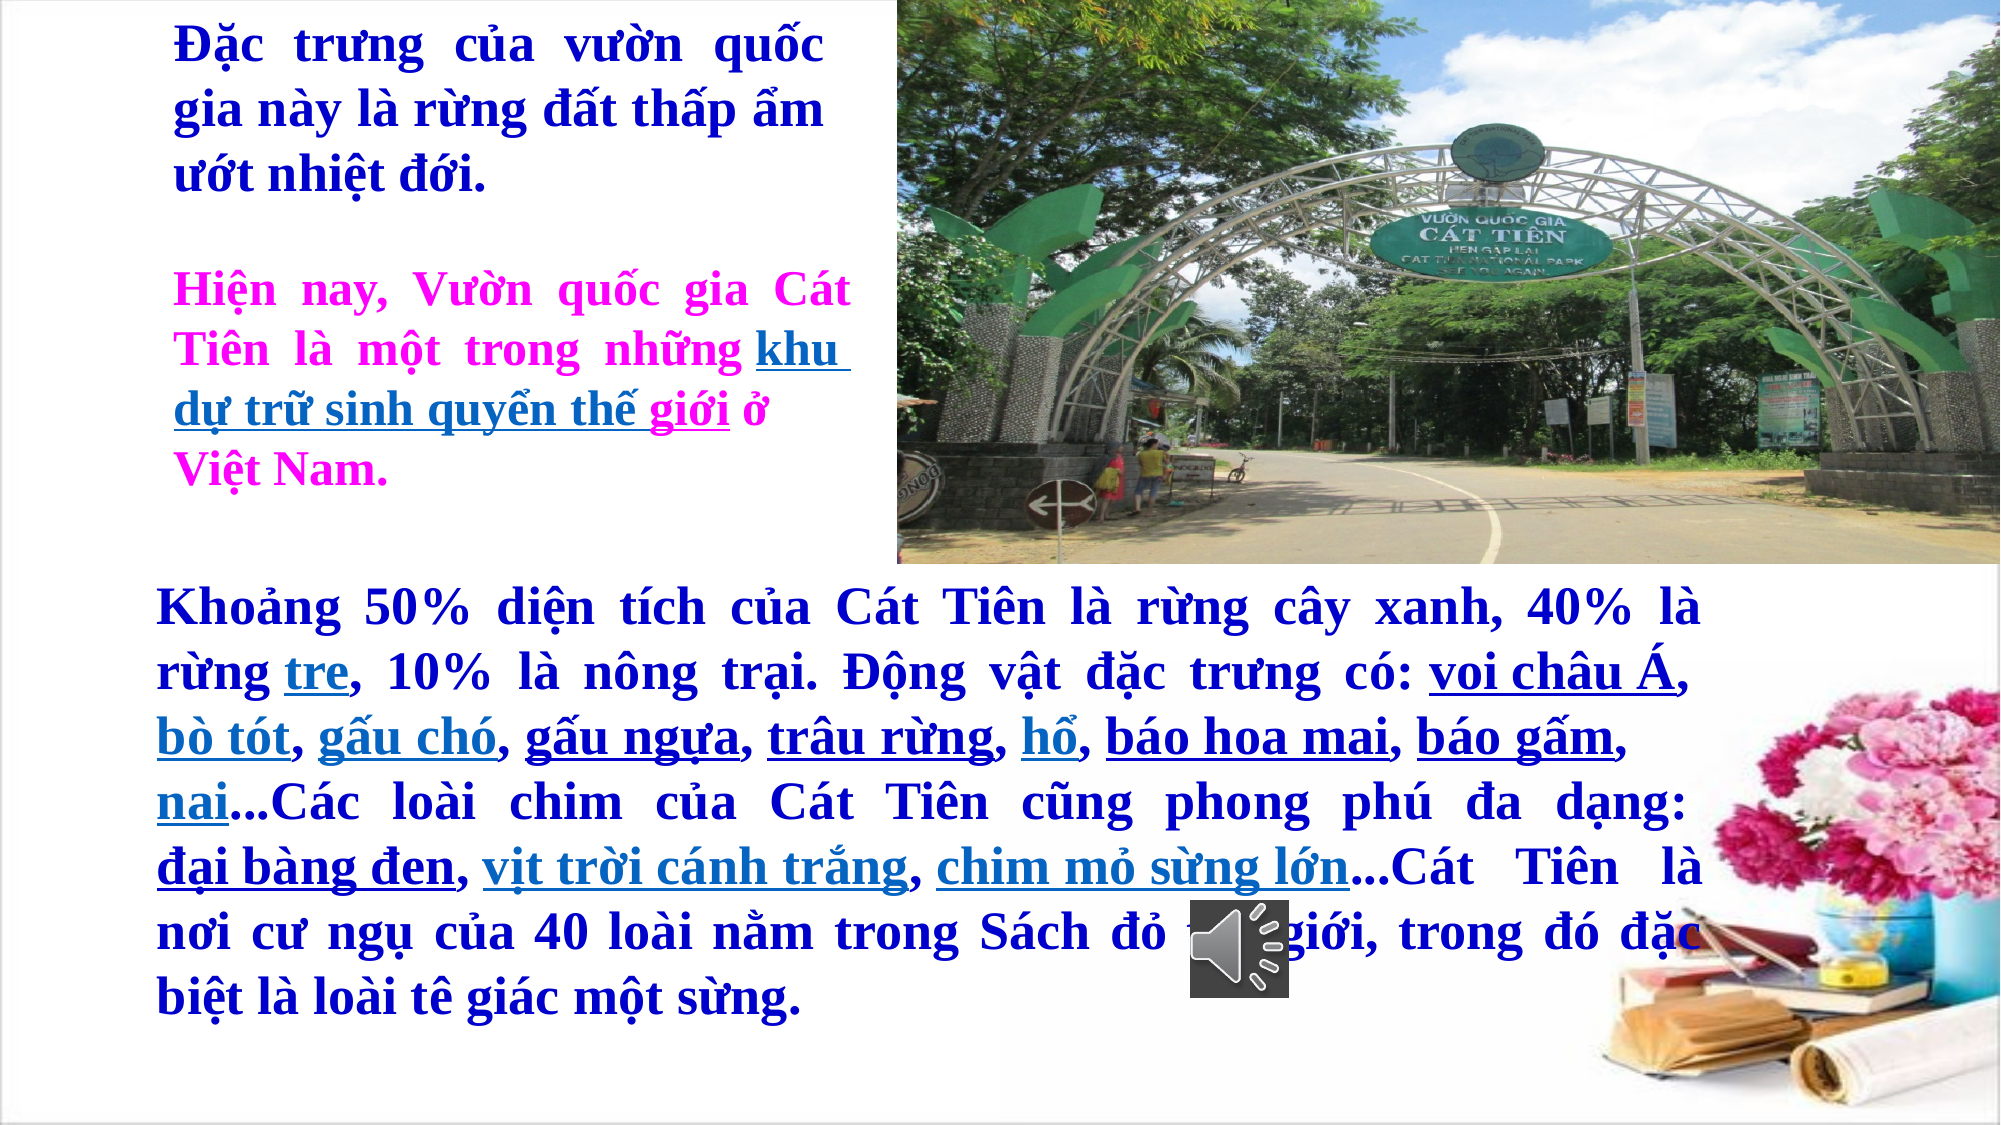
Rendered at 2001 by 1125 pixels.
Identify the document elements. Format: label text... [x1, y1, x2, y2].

text_box Khoảng 50% diện tích của Cát Tiên là rừng cây xanh, 40% là rừng tre, 10% là nông trại. Động vật đặc trưng có: voi châu Á, bò tót, gấu chó, gấu ngựa, trâu rừng, hổ, báo hoa mai, báo gấm, nai...Các loài chim của Cát Tiên cũng phong phú đa dạng: đại bàng đen, vịt trời cánh trắng, chim mỏ sừng lớn...Cát Tiên là nơi cư ngụ của 40 loài nằm trong Sách đỏ thế giới, trong đó đặc biệt là loài tê giác một sừng. [142, 563, 1719, 1033]
picture [0, 0, 2001, 1125]
text_box Hiện nay, Vườn quốc gia Cát Tiên là một trong những khu dự trữ sinh quyển thế giới ở Việt Nam. [159, 248, 867, 503]
text_box Đặc trưng của vườn quốc gia này là rừng đất thấp ẩm ướt nhiệt đới. [159, 0, 841, 210]
